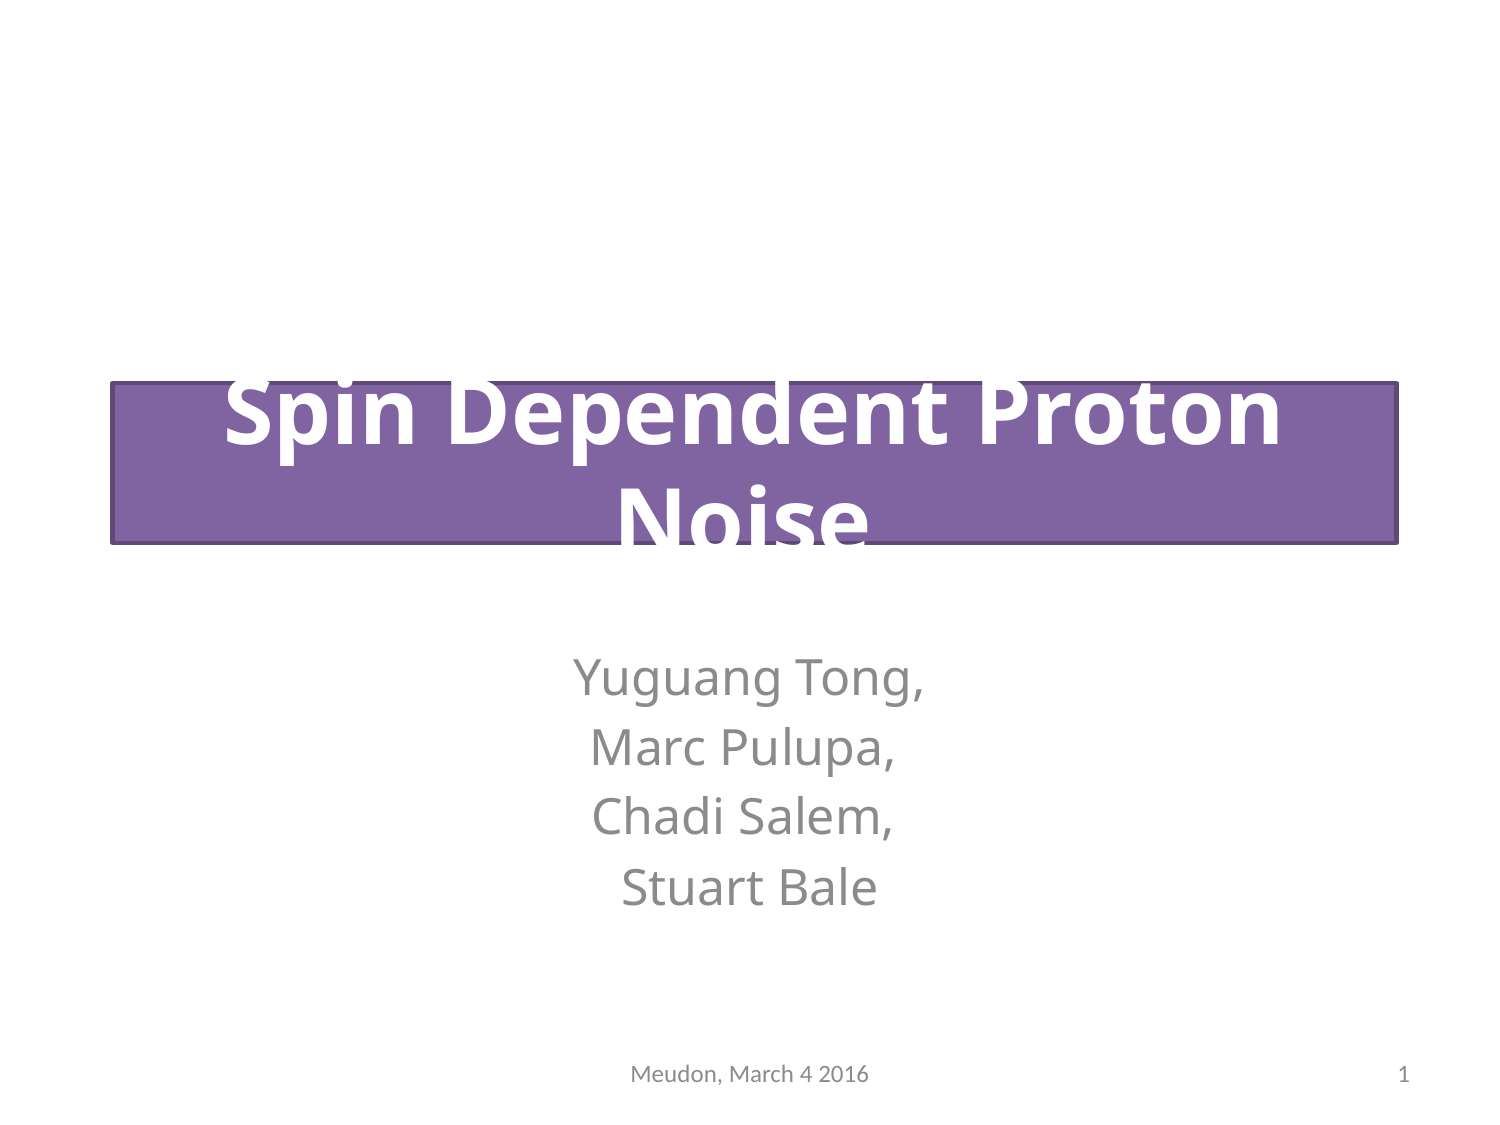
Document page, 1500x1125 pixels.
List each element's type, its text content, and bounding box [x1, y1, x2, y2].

subtitle Yuguang Tong, Marc Pulupa, Chadi Salem, Stuart Bale [225, 637, 1275, 925]
footer Meudon, March 4 2016 [512, 1042, 988, 1103]
slide_number 1 [1074, 1042, 1425, 1103]
title Spin Dependent Proton Noise [110, 381, 1399, 545]
